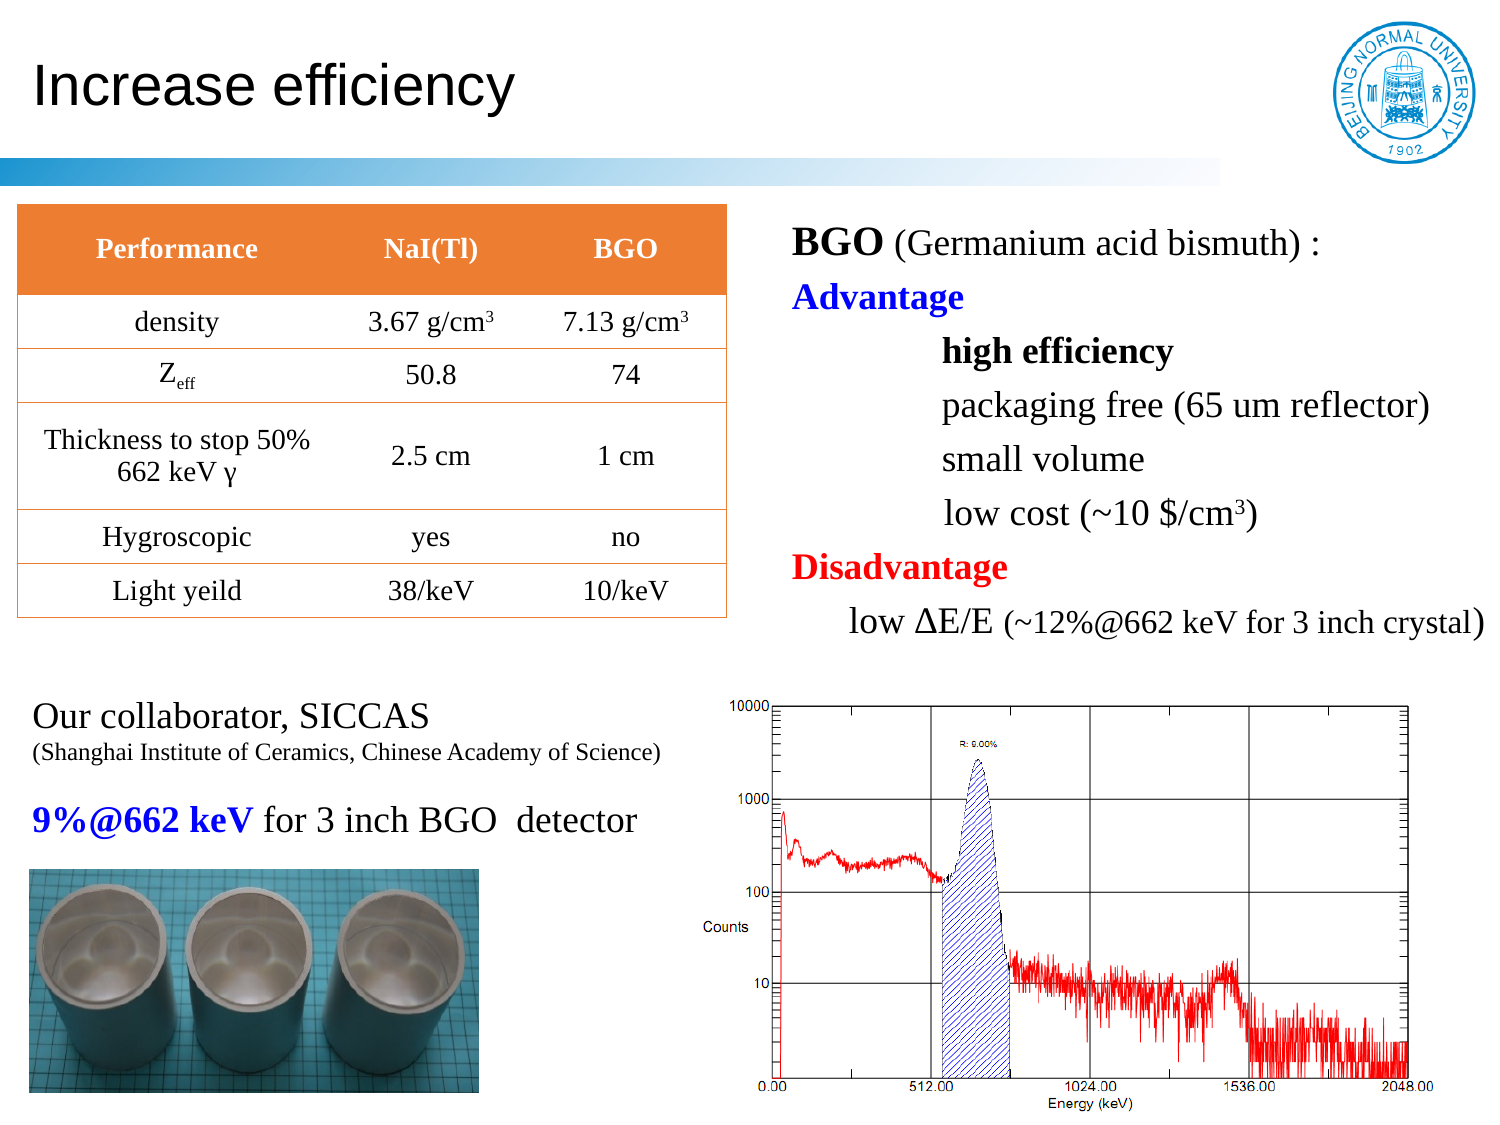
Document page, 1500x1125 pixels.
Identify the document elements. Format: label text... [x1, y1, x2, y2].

table_cell density [18, 295, 337, 348]
table_cell yes [337, 510, 526, 563]
table_cell 3.67 g/cm3 [337, 295, 526, 348]
picture [693, 683, 1447, 1122]
table_cell Zeff [18, 349, 337, 402]
table_cell 50.8 [337, 349, 526, 402]
table_cell 38/keV [337, 564, 526, 617]
table_cell Light yeild [18, 564, 337, 617]
table_cell Thickness to stop 50% 662 keV γ [18, 403, 337, 509]
table_header Performance [18, 205, 337, 294]
table_cell 74 [526, 349, 726, 402]
table_header NaI(Tl) [337, 205, 526, 294]
table_header BGO [526, 205, 726, 294]
text_box BGO (Germanium acid bismuth) : Advantage high efficiency packaging free (65 um reflector) small volume low cost (~10 $/cm3) Disadvantage low ∆E/E (~12%@662 keV for 3 inch crystal) [777, 196, 1500, 649]
table_cell 1 cm [526, 403, 726, 509]
picture [29, 869, 479, 1093]
table_cell no [526, 510, 726, 563]
table_cell 7.13 g/cm3 [526, 295, 726, 348]
text_box Our collaborator, SICCAS (Shanghai Institute of Ceramics, Chinese Academy of Science) 9%@662 keV for 3 inch BGO detector [17, 683, 693, 848]
title Increase efficiency [17, 19, 1168, 155]
table_cell Hygroscopic [18, 510, 337, 563]
picture [1313, 0, 1500, 179]
table_cell 2.5 cm [337, 403, 526, 509]
table_cell 10/keV [526, 564, 726, 617]
